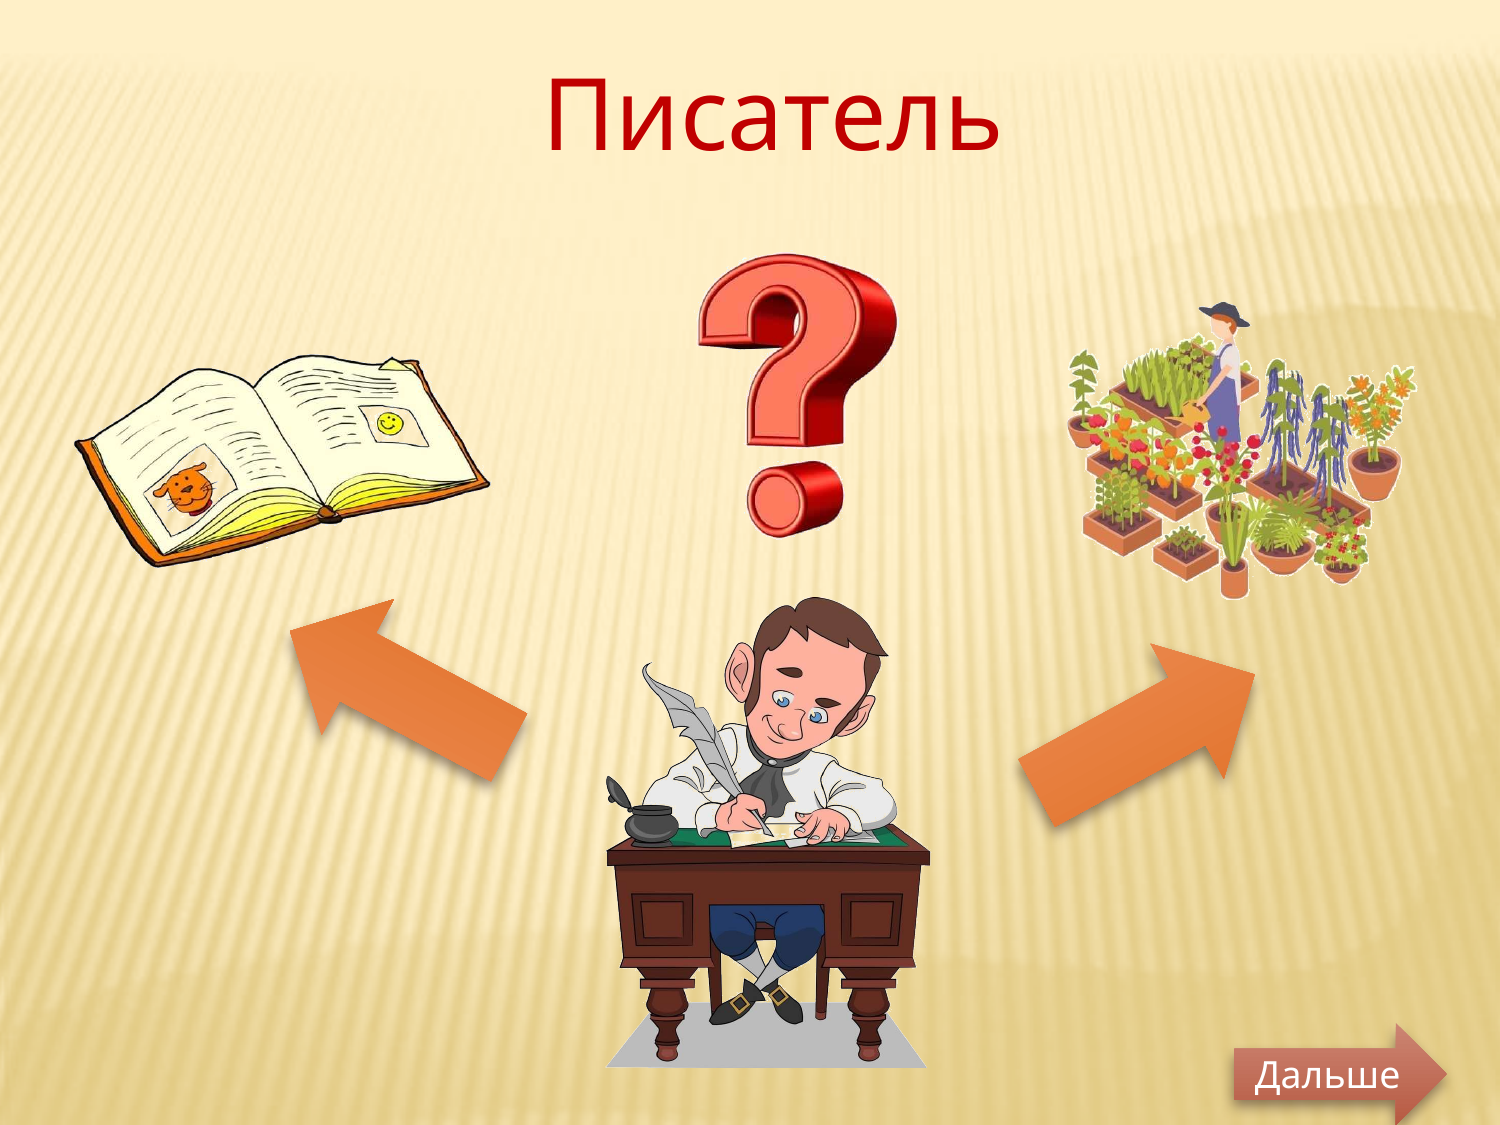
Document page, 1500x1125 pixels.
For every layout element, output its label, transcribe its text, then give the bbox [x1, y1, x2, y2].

text_box Дальше [1234, 1023, 1447, 1125]
text_box [290, 628, 528, 782]
picture [602, 597, 933, 1069]
text_box [1018, 643, 1255, 827]
picture [52, 290, 513, 611]
picture [619, 219, 972, 572]
picture [1056, 293, 1422, 606]
text_box Писатель [407, 42, 1140, 178]
